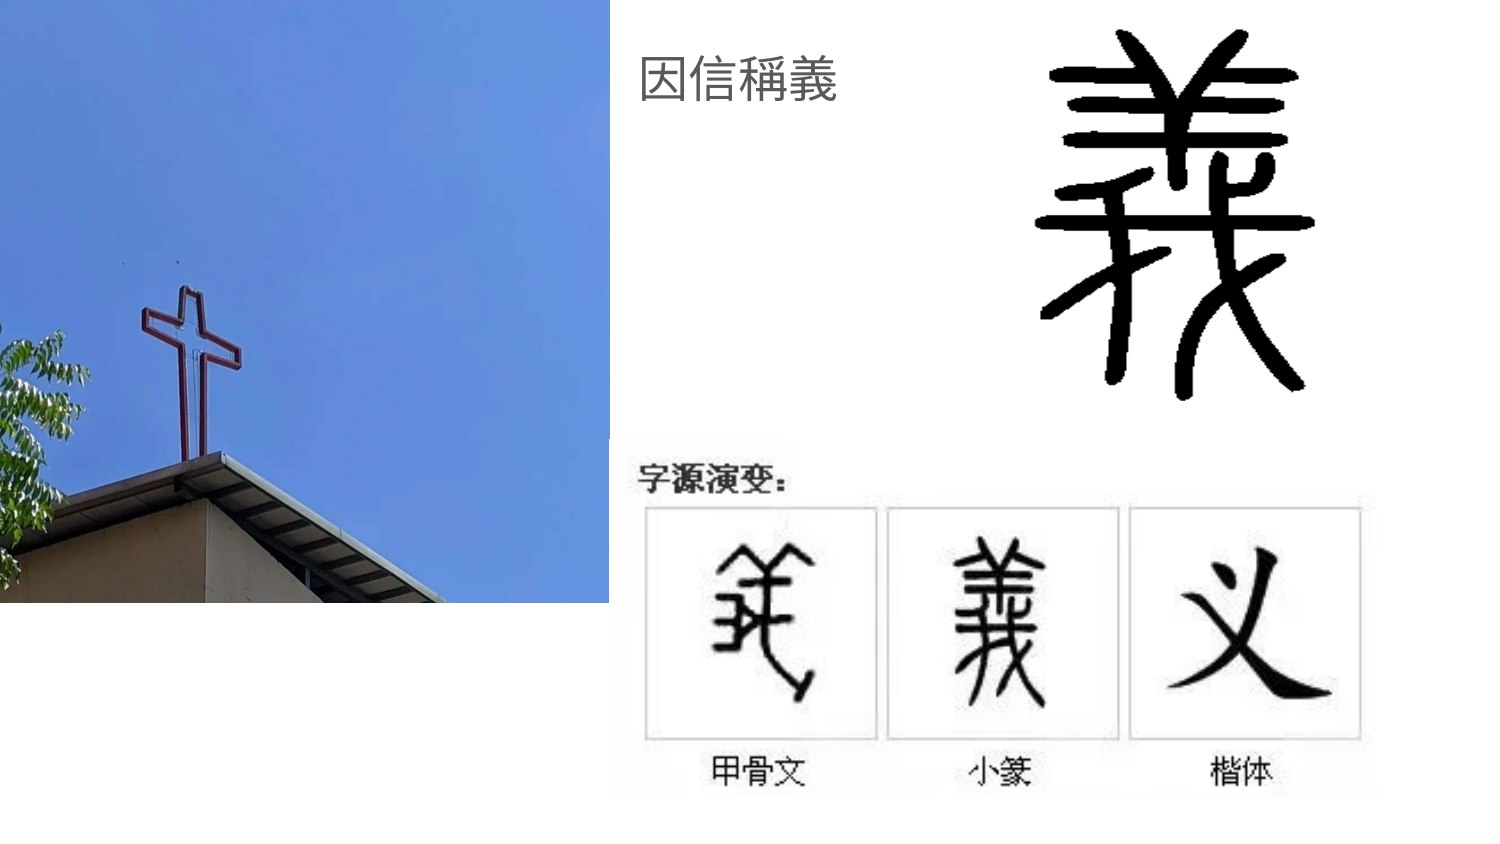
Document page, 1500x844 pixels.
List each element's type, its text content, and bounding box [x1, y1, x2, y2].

text_box 因信稱義 [623, 32, 887, 123]
picture [0, 0, 1385, 798]
picture [892, 24, 1490, 412]
